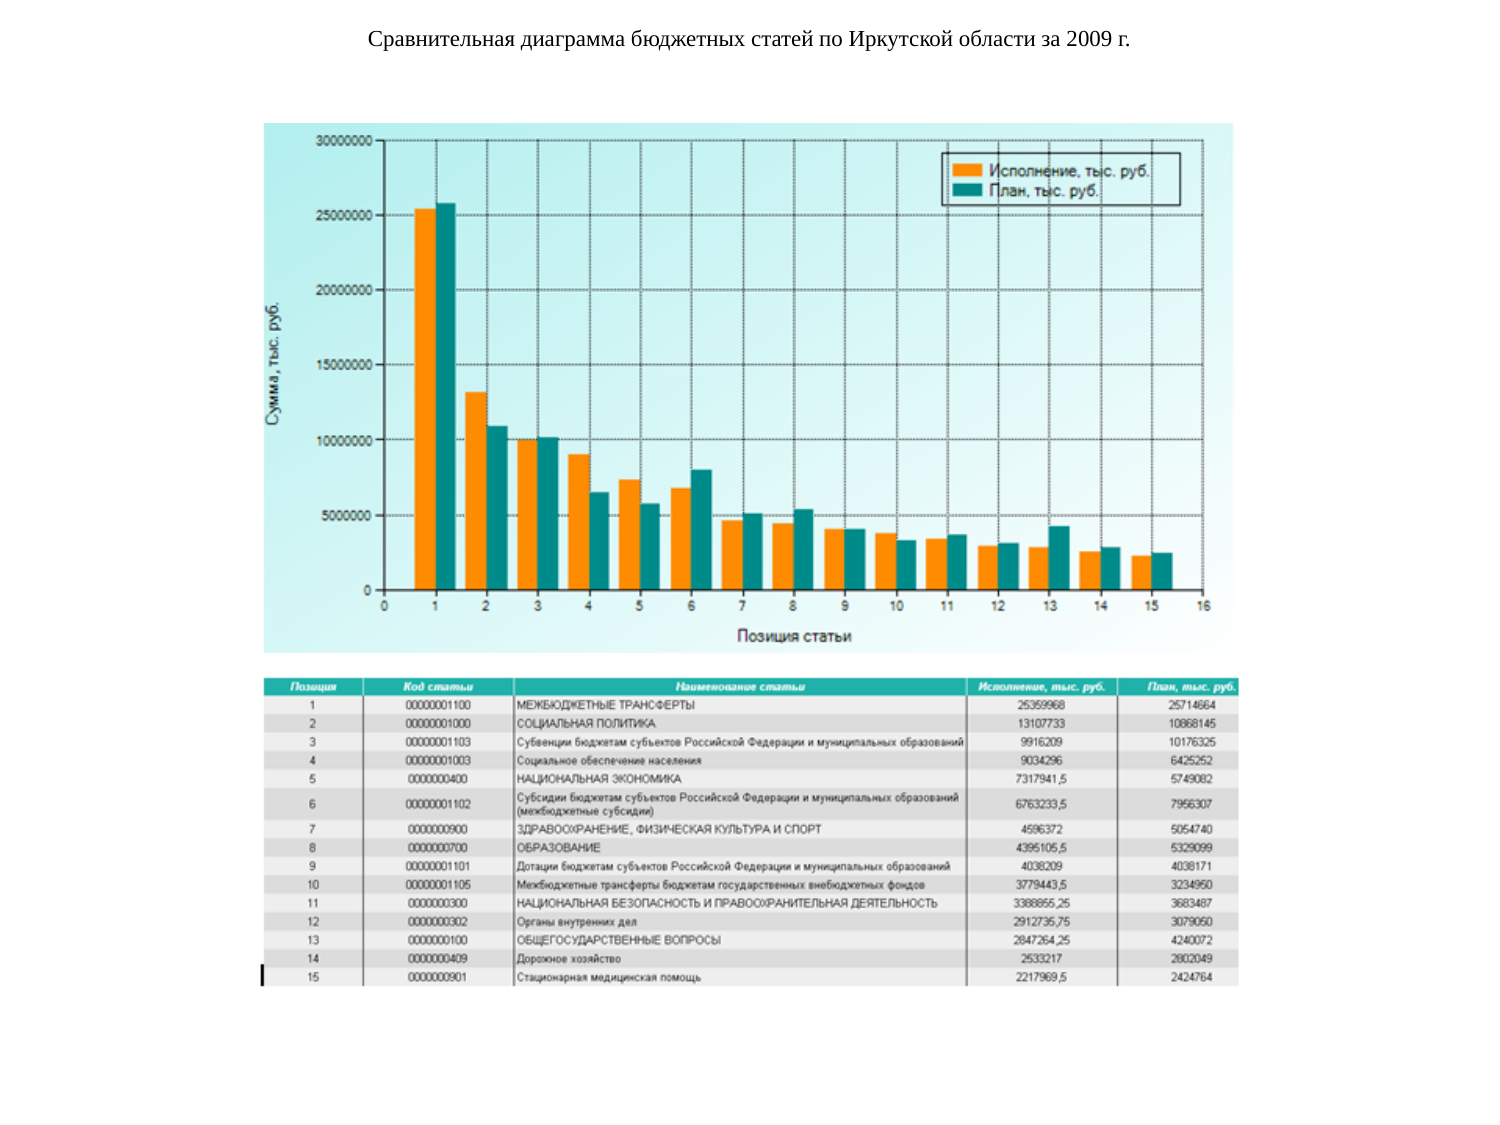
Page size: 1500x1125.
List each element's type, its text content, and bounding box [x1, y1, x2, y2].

picture [247, 123, 1253, 1002]
text_box Сравнительная диаграмма бюджетных статей по Иркутской области за 2009 г. [352, 16, 1148, 59]
